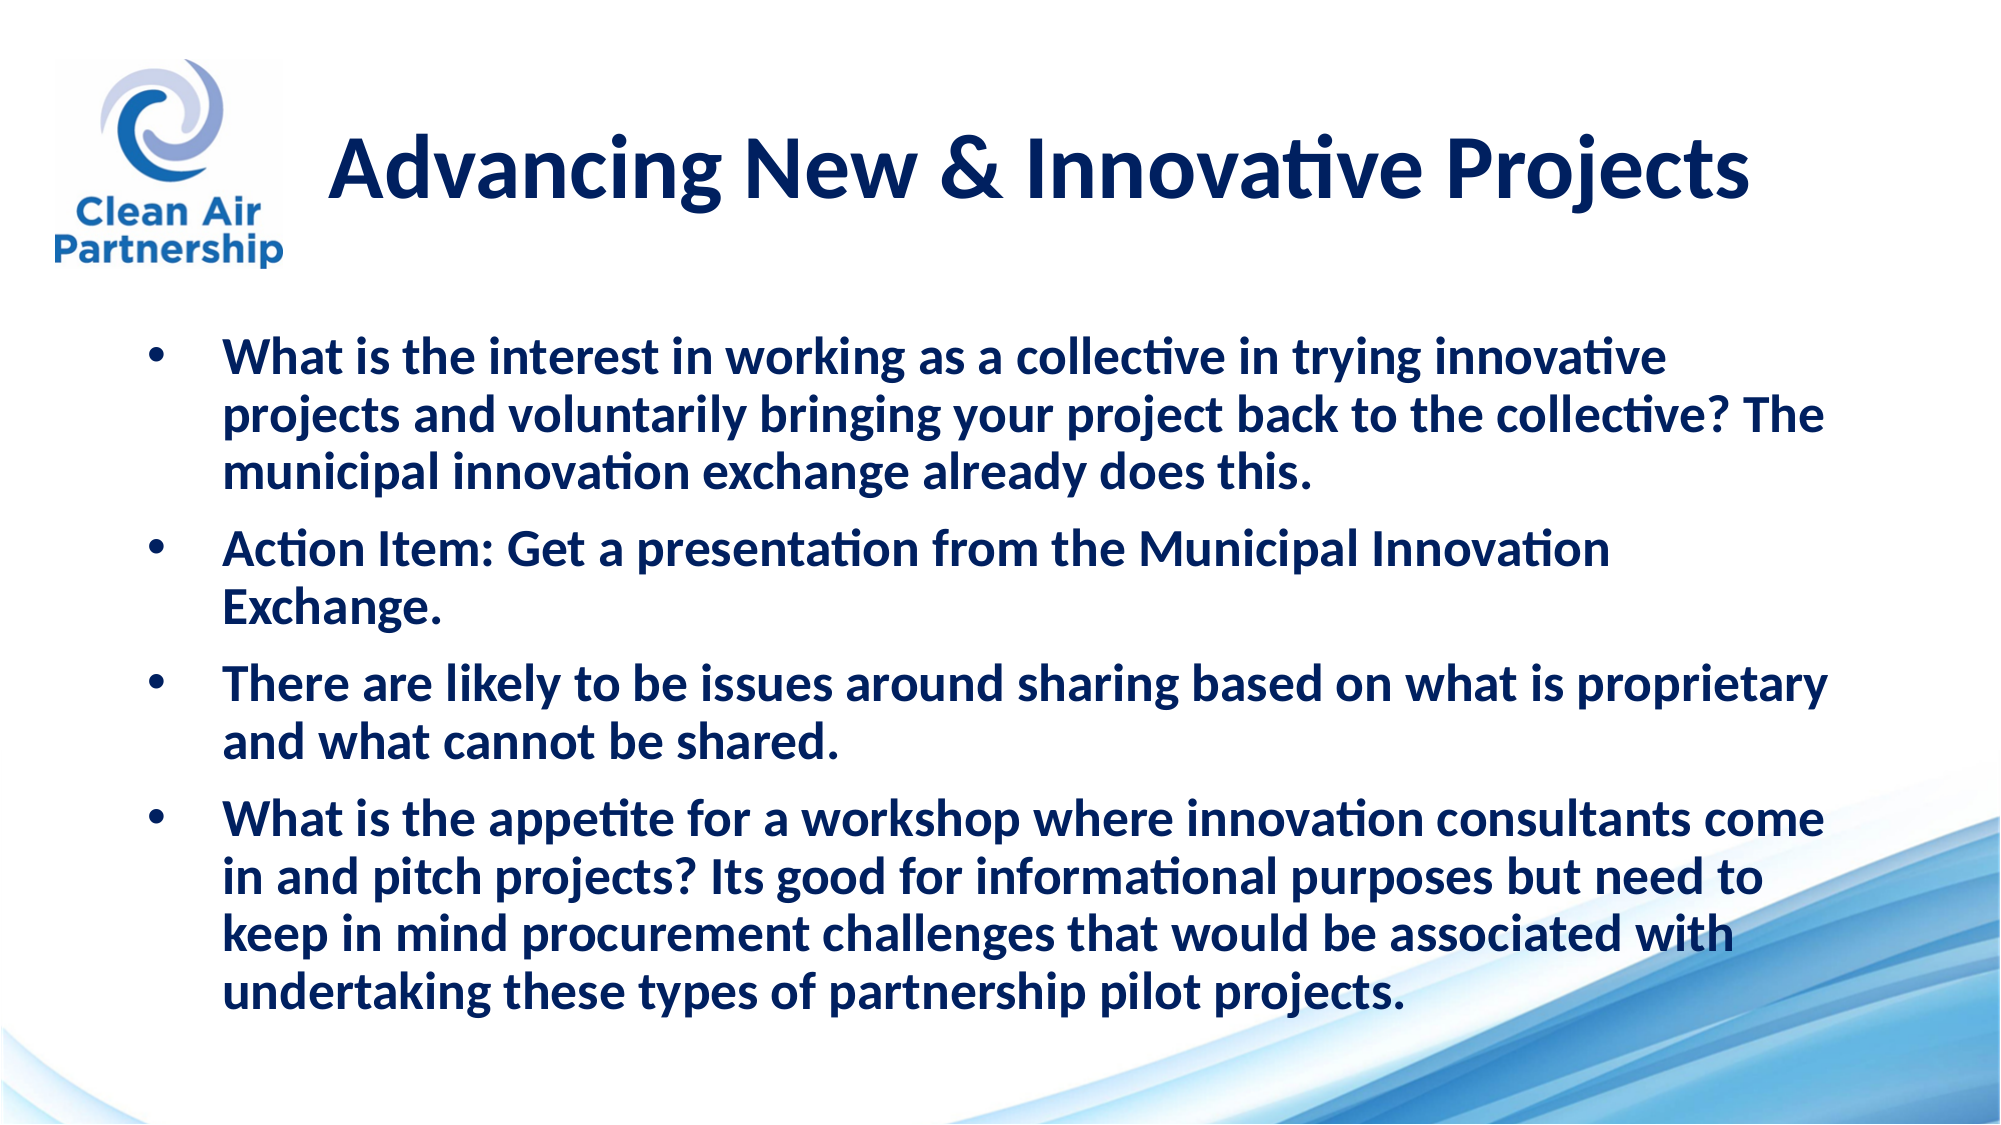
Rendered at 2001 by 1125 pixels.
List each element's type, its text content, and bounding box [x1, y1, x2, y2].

list What is the interest in working as a collective in trying innovative projects and voluntarily bringing your project back to the collective? The municipal innovation exchange already does this. Action Item: Get a presentation from the Municipal Innovation Exchange. There are likely to be issues around sharing based on what is proprietary and what cannot be shared. What is the appetite for a workshop where innovation consultants come in and pitch projects? Its good for informational purposes but need to keep in mind procurement challenges that would be associated with undertaking these types of partnership pilot projects. [132, 320, 1858, 1035]
picture [55, 59, 283, 269]
title Advancing New & Innovative Projects [313, 59, 1863, 278]
picture [0, 750, 2001, 1124]
